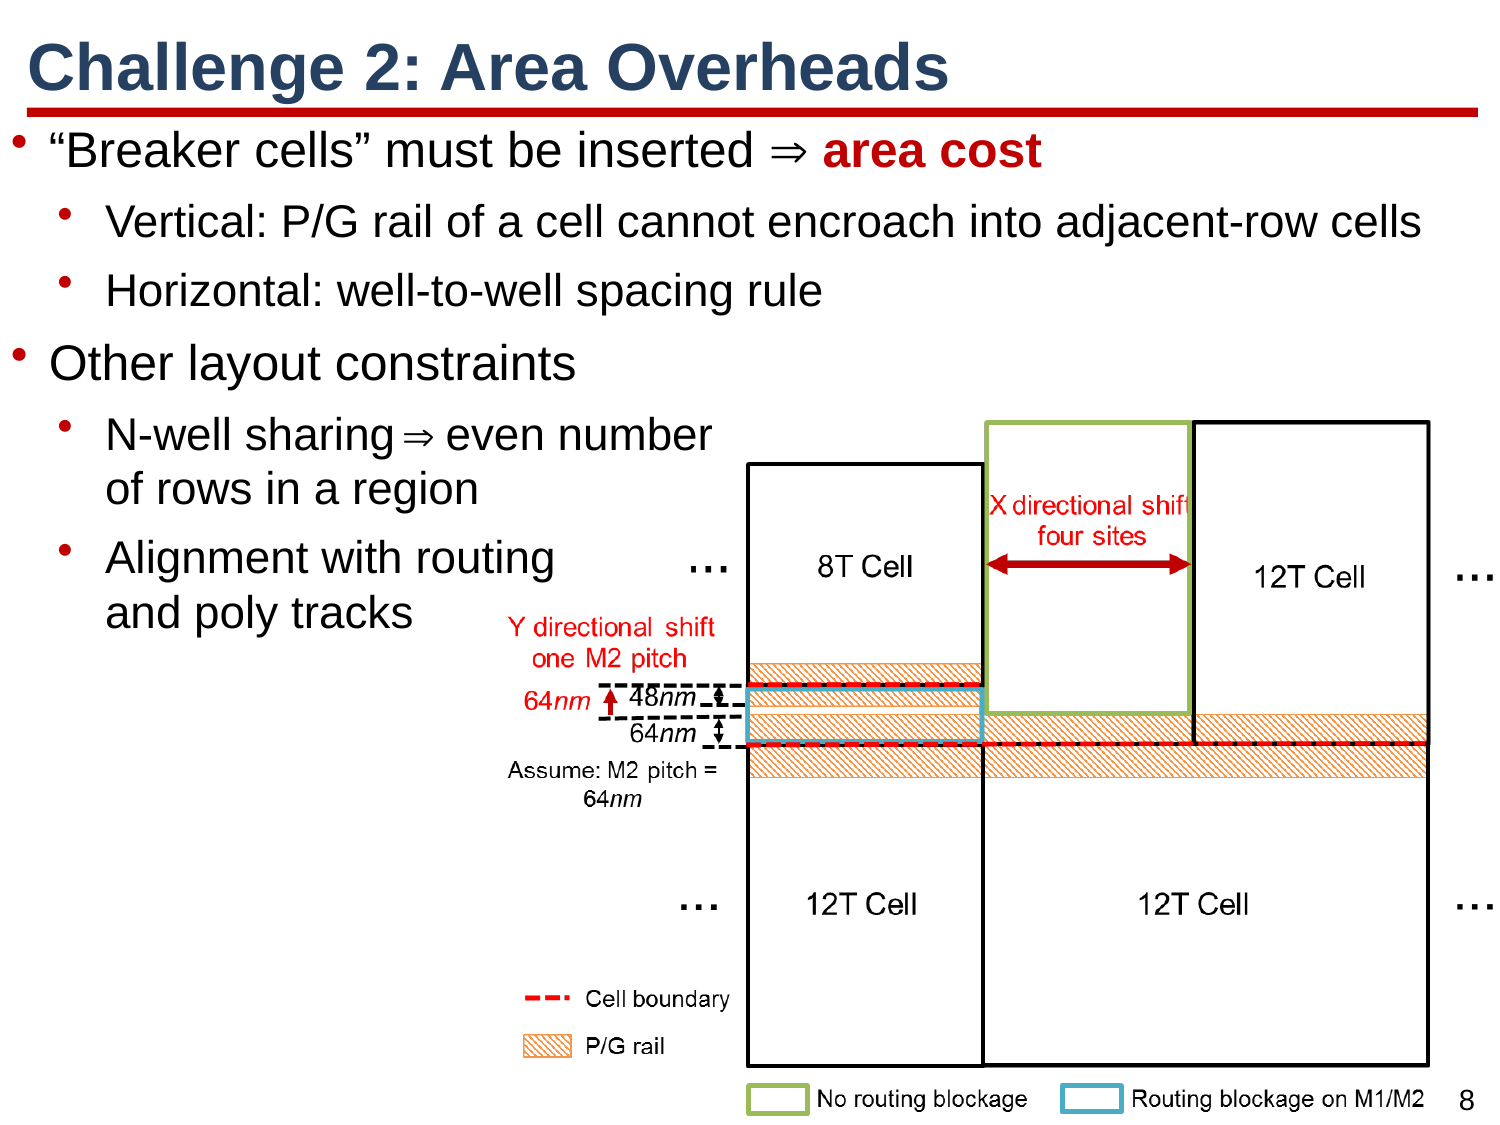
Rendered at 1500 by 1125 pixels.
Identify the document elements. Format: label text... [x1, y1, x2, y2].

title Challenge 2: Area Overheads [12, 12, 1438, 110]
picture [469, 419, 1500, 1125]
list “Breaker cells” must be inserted  area cost Vertical: P/G rail of a cell cannot encroach into adjacent-row cells Horizontal: well-to-well spacing rule Other layout constraints N-well sharing  even number of rows in a region Alignment with routing and poly tracks [0, 110, 1465, 867]
